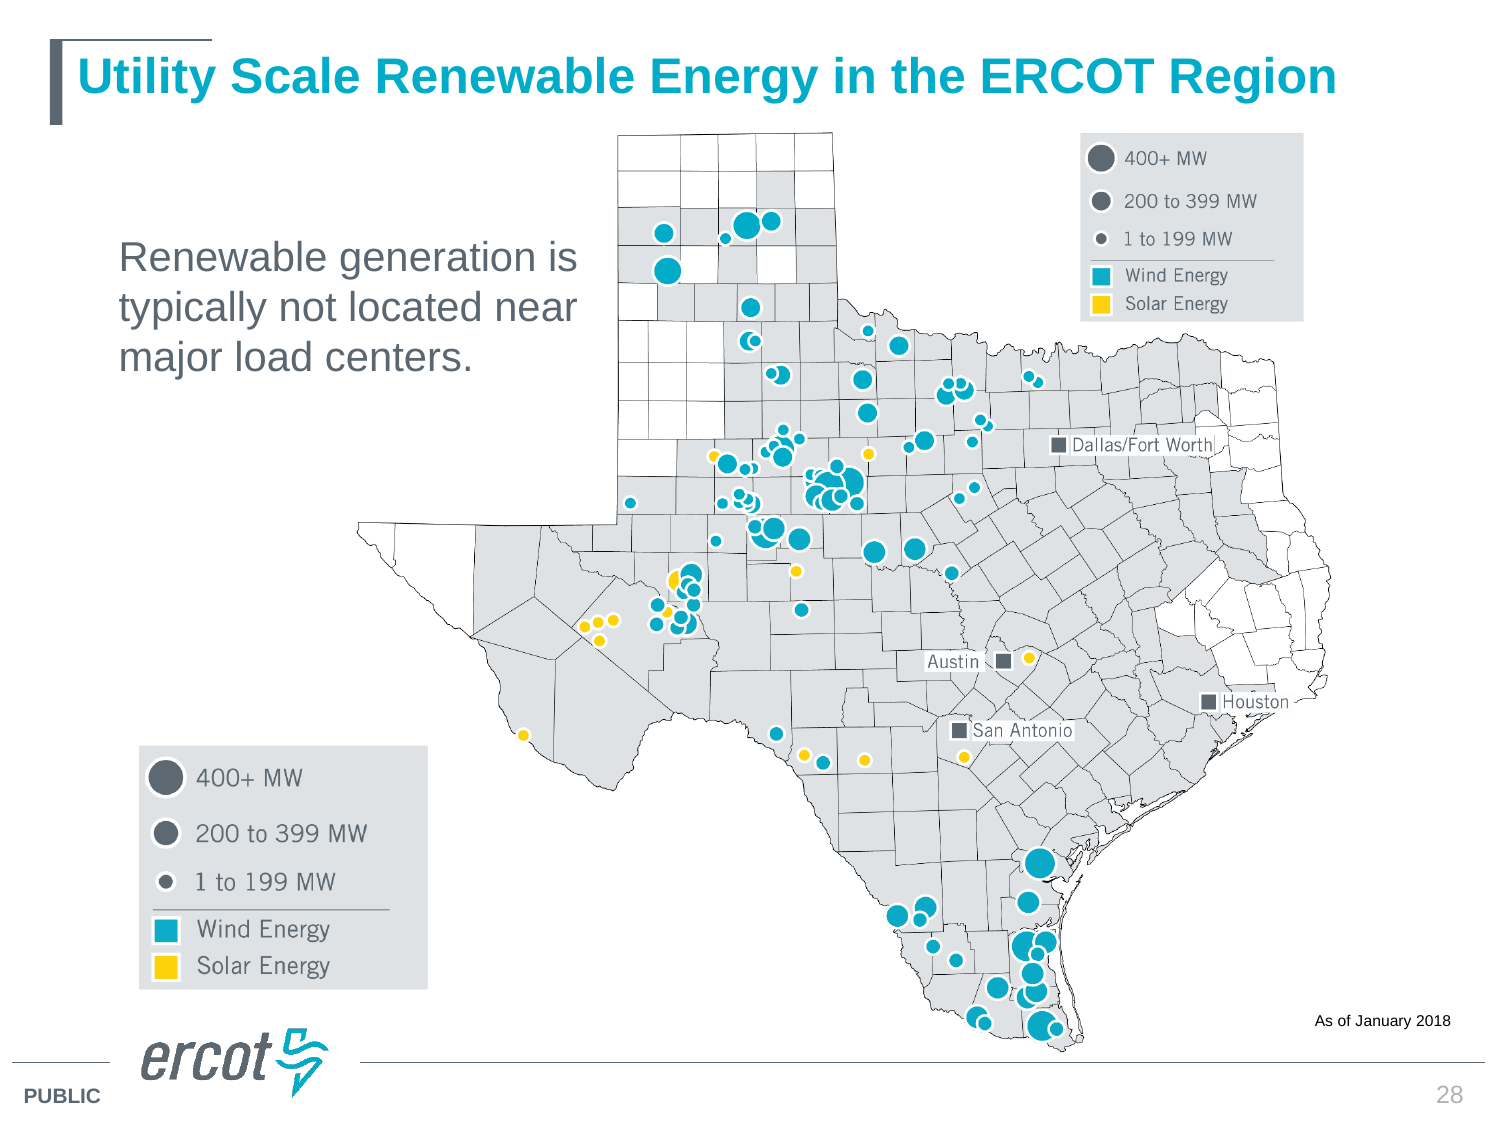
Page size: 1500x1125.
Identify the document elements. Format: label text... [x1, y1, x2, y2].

title Utility Scale Renewable Energy in the ERCOT Region [62, 35, 1450, 125]
picture [137, 1024, 332, 1100]
text_box As of January 2018 [1357, 1003, 1500, 1038]
slide_number 28 [1412, 1076, 1488, 1112]
picture [103, 112, 1351, 1065]
list Renewable generation is typically not located near major load centers. [103, 201, 328, 485]
